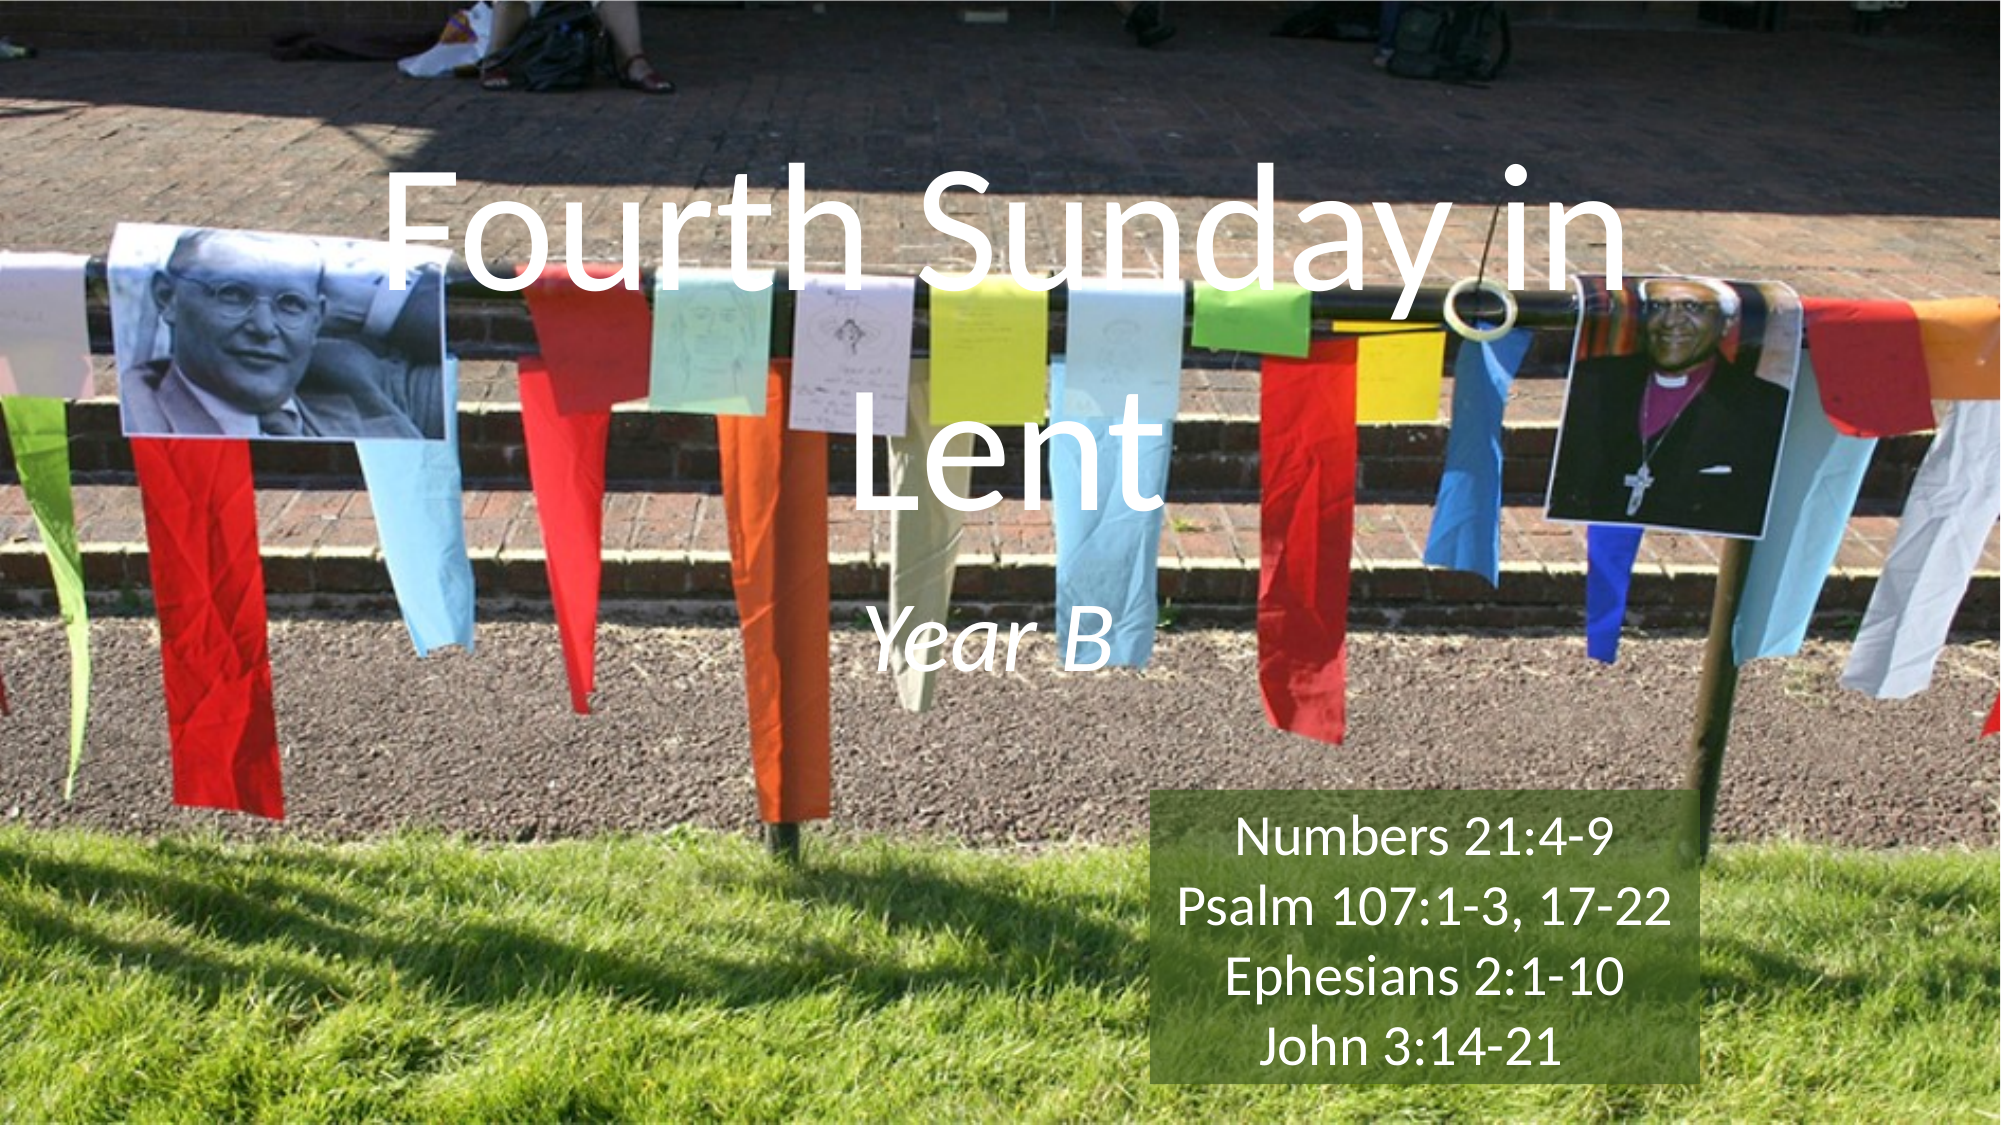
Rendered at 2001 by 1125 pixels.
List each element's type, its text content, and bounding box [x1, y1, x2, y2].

title Fourth Sunday in Lent [312, 187, 1700, 467]
subtitle Year B [462, 562, 1513, 700]
text_box Numbers 21:4-9 Psalm 107:1-3, 17-22 Ephesians 2:1-10 John 3:14-21 [1149, 789, 1700, 1085]
picture [0, 0, 2001, 1125]
